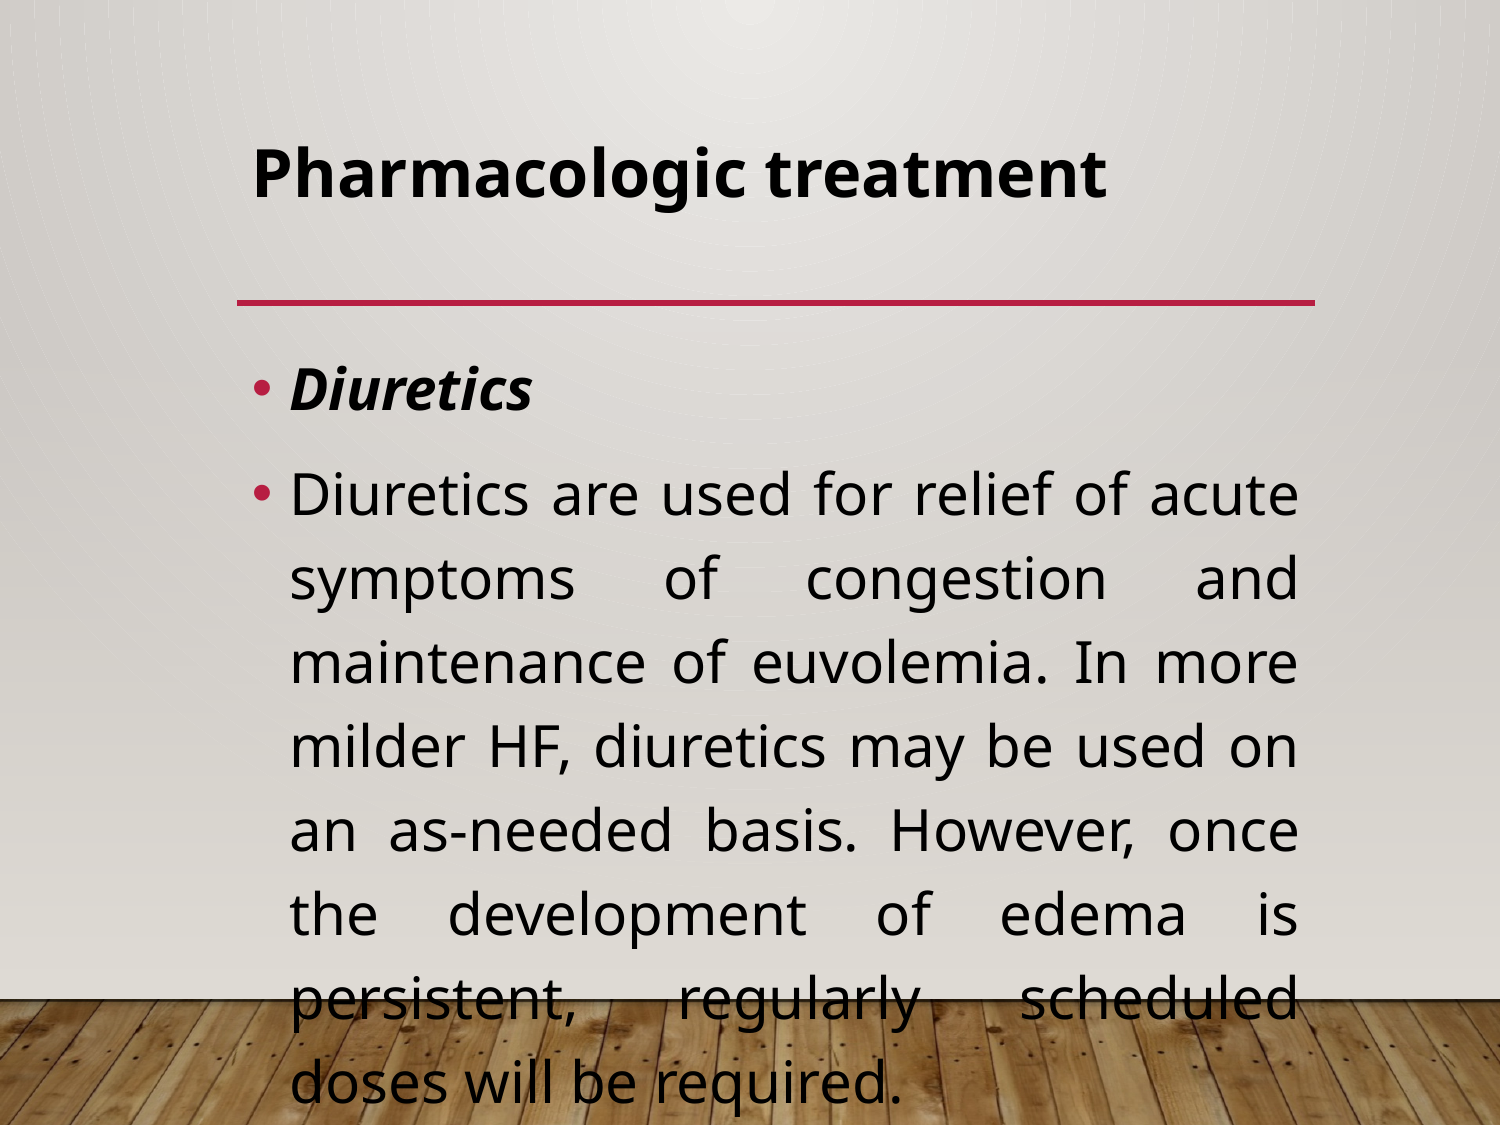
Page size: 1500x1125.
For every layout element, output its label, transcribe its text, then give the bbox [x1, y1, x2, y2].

list Diuretics Diuretics are used for relief of acute symptoms of congestion and maintenance of euvolemia. In more milder HF, diuretics may be used on an as-needed basis. However, once the development of edema is persistent, regularly scheduled doses will be required. [236, 330, 1315, 897]
picture [0, 999, 1500, 1125]
title Pharmacologic treatment [236, 131, 1315, 305]
